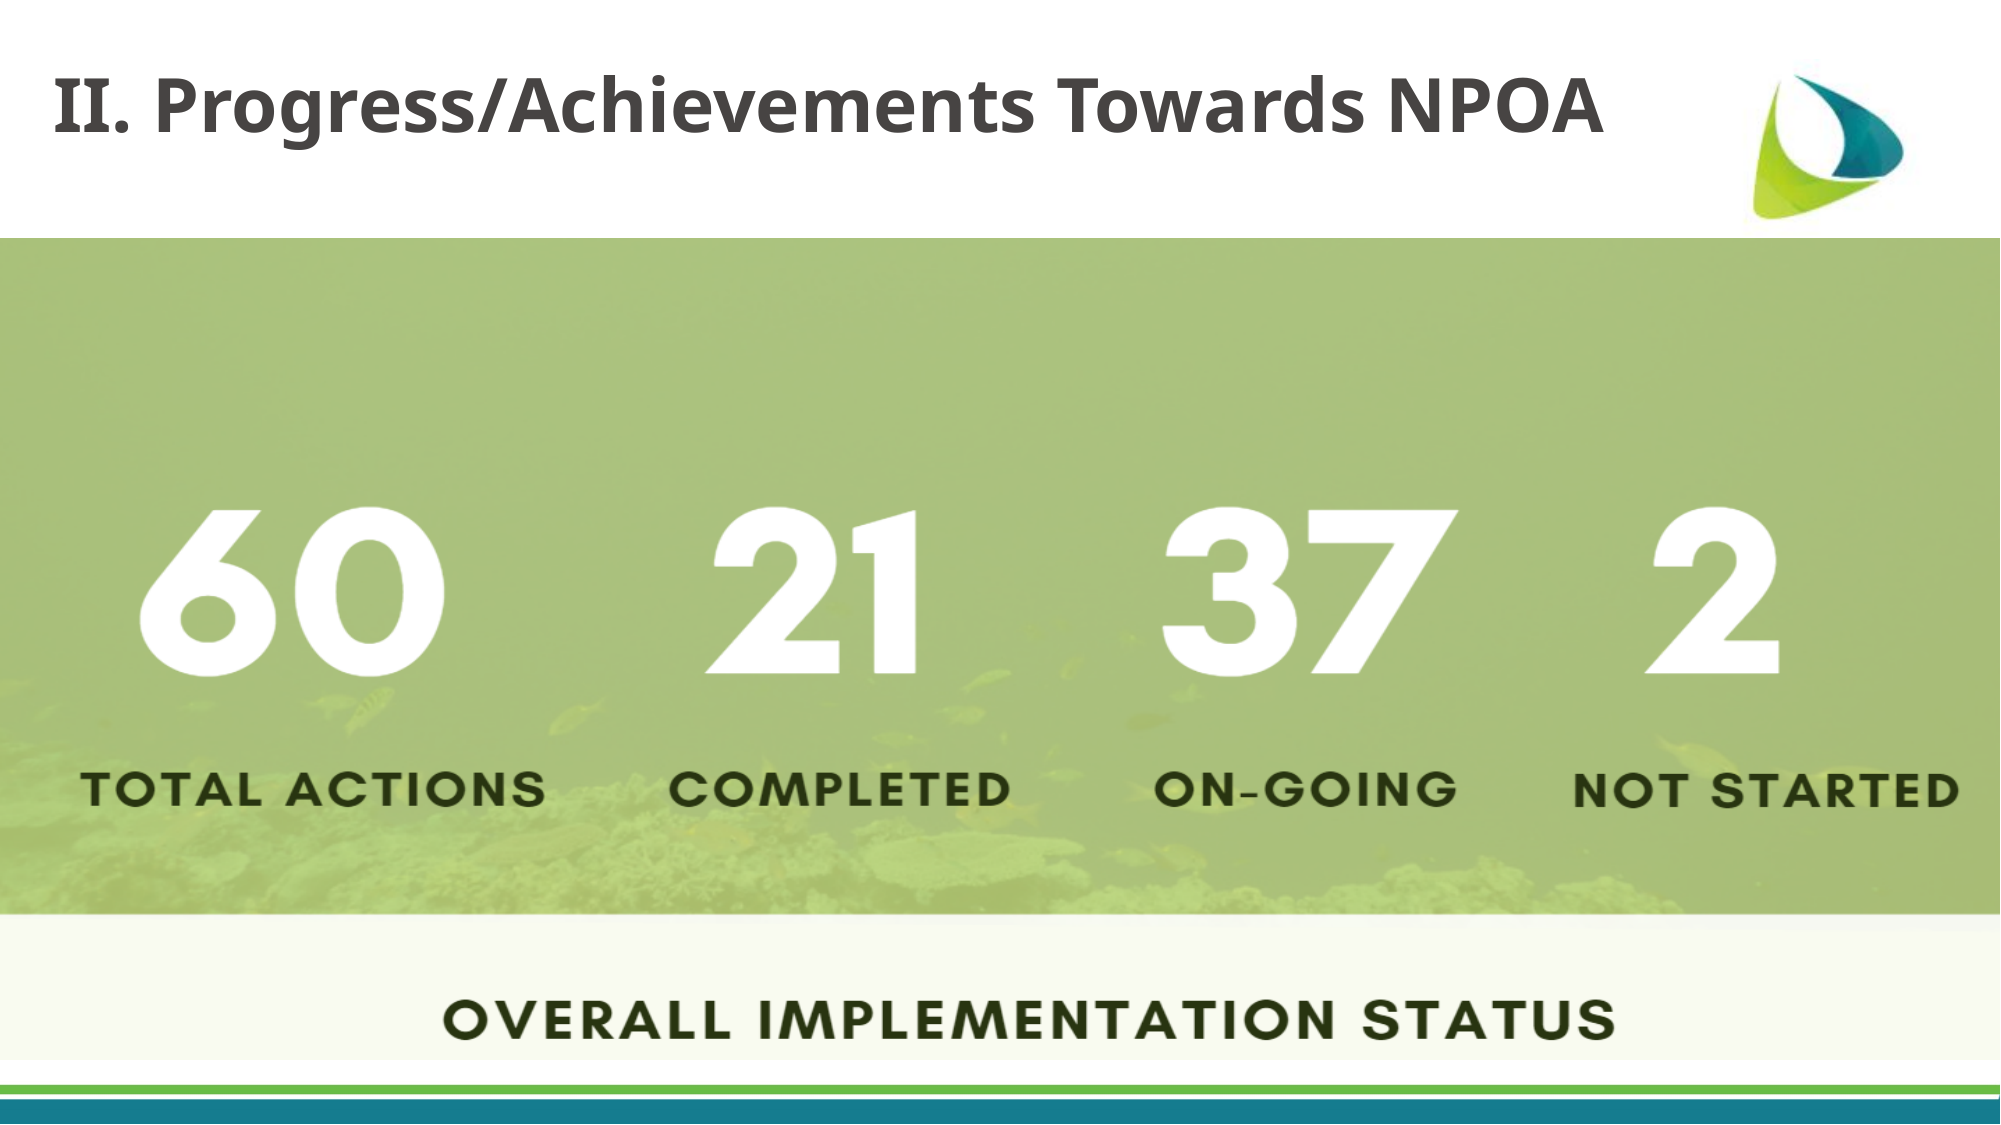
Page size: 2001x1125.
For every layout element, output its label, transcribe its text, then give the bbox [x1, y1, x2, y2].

picture [0, 1080, 2000, 1125]
picture [0, 59, 2000, 1061]
title II. Progress/Achievements Towards NPOA [38, 0, 1764, 218]
